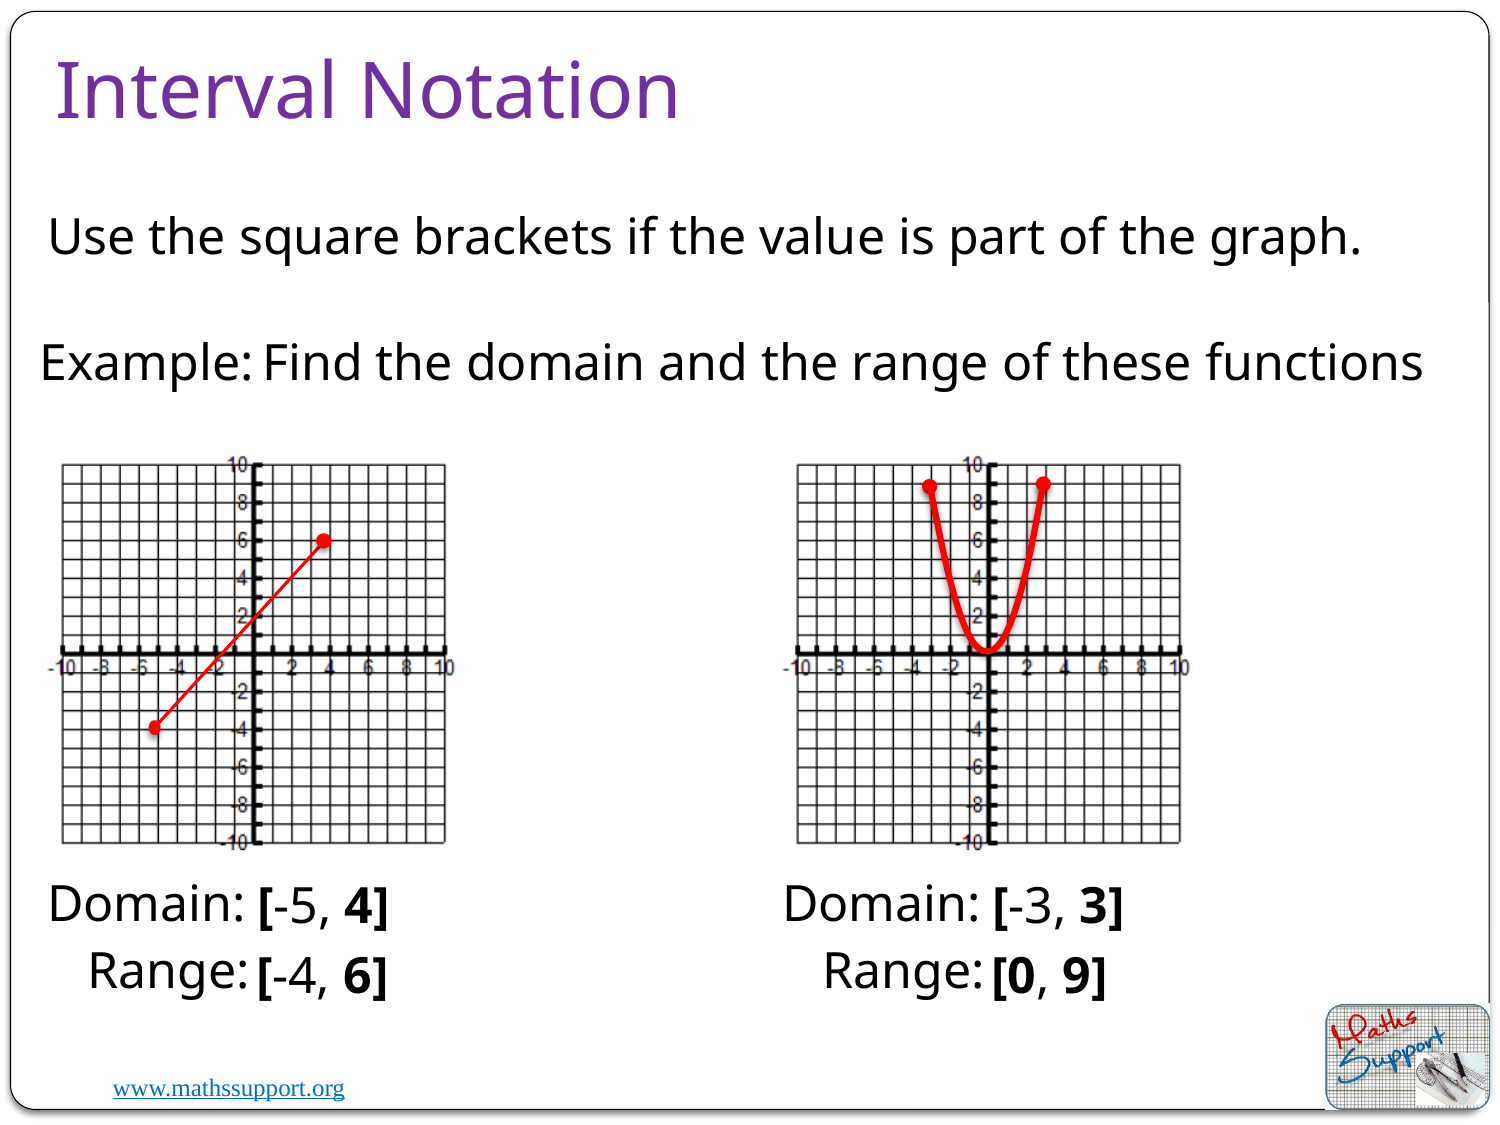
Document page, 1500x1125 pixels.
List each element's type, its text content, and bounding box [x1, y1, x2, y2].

title Interval Notation [40, 33, 1241, 150]
text_box Range: [811, 939, 981, 1011]
text_box [0, 9] [979, 945, 1282, 1025]
text_box [-5, 4] [246, 874, 548, 954]
text_box [1324, 1004, 1488, 1106]
text_box Domain: [35, 872, 277, 944]
text_box [-4, 6] [244, 945, 547, 1025]
text_box Example: [28, 331, 251, 403]
text_box Range: [76, 939, 246, 1011]
picture [1325, 1003, 1490, 1110]
picture [781, 453, 1191, 861]
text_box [155, 540, 325, 726]
text_box Find the domain and the range of these functions [251, 331, 1450, 403]
text_box [99, 1073, 382, 1107]
picture [46, 453, 456, 861]
text_box Domain: [770, 872, 1012, 944]
text_box Use the square brackets if the value is part of the graph. [35, 205, 1425, 295]
text_box [-3, 3] [981, 874, 1283, 954]
